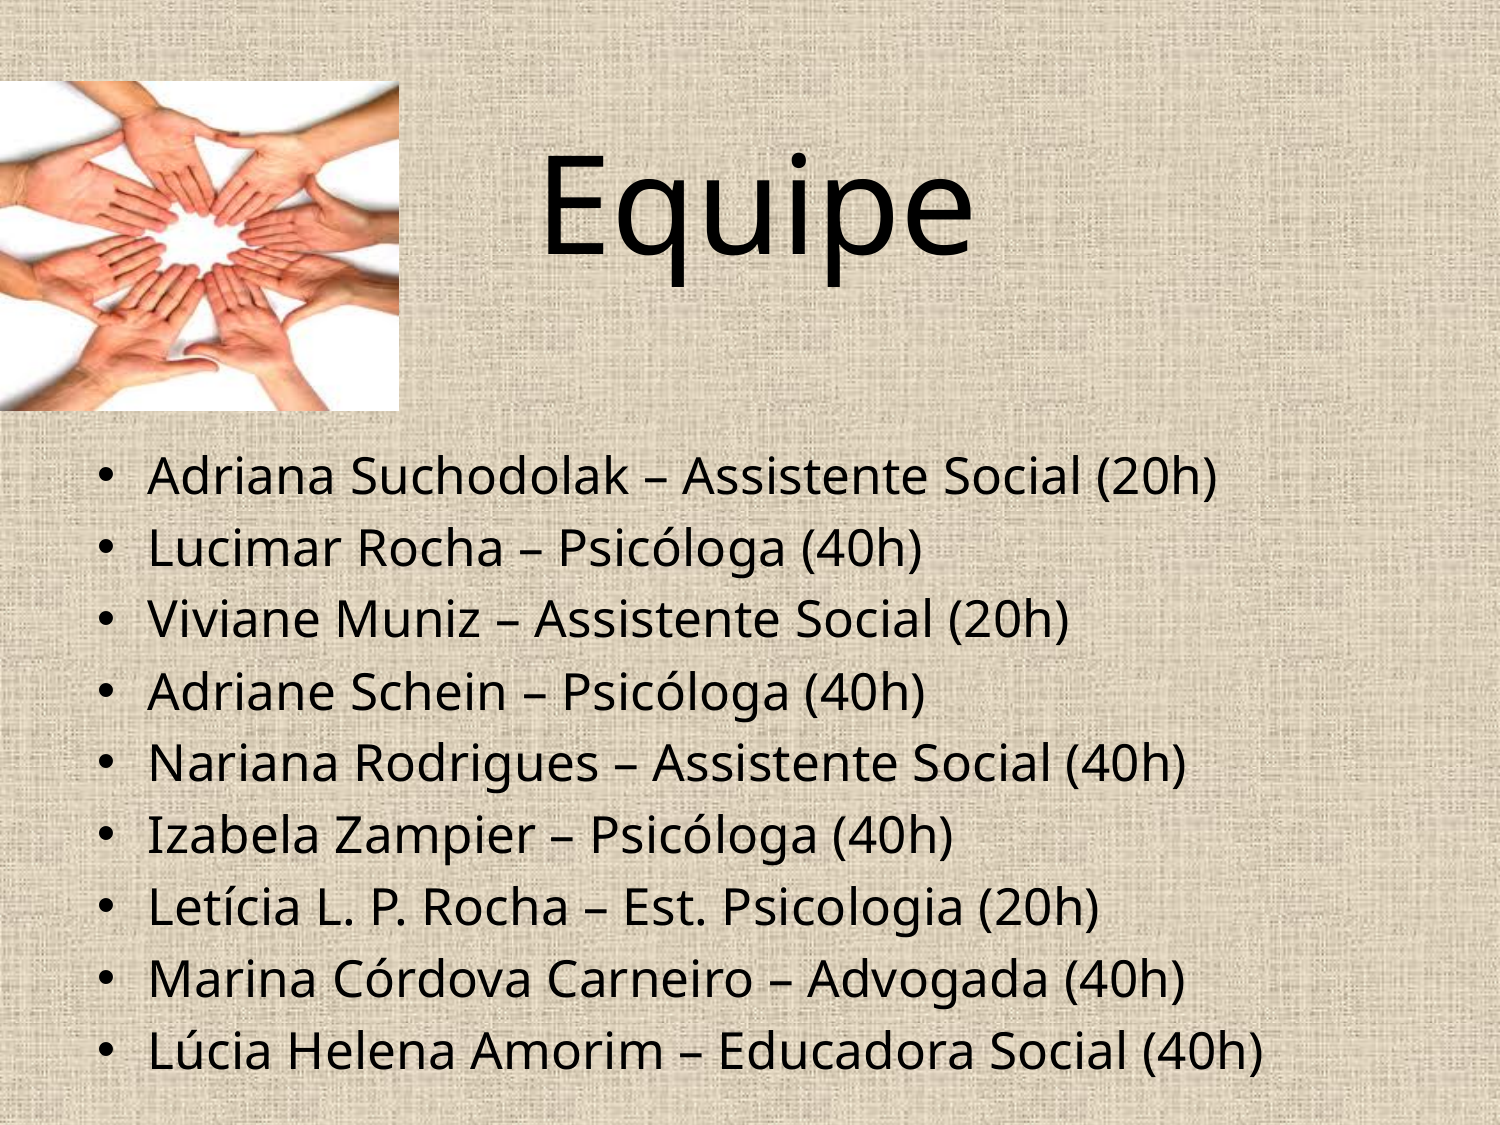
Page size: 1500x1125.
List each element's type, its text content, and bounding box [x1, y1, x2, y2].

list Adriana Suchodolak – Assistente Social (20h) Lucimar Rocha – Psicóloga (40h) Viviane Muniz – Assistente Social (20h) Adriane Schein – Psicóloga (40h) Nariana Rodrigues – Assistente Social (40h) Izabela Zampier – Psicóloga (40h) Letícia L. P. Rocha – Est. Psicologia (20h) Marina Córdova Carneiro – Advogada (40h) Lúcia Helena Amorim – Educadora Social (40h) [81, 363, 1433, 1106]
picture [0, 0, 1500, 1125]
title Equipe [402, 105, 1433, 294]
